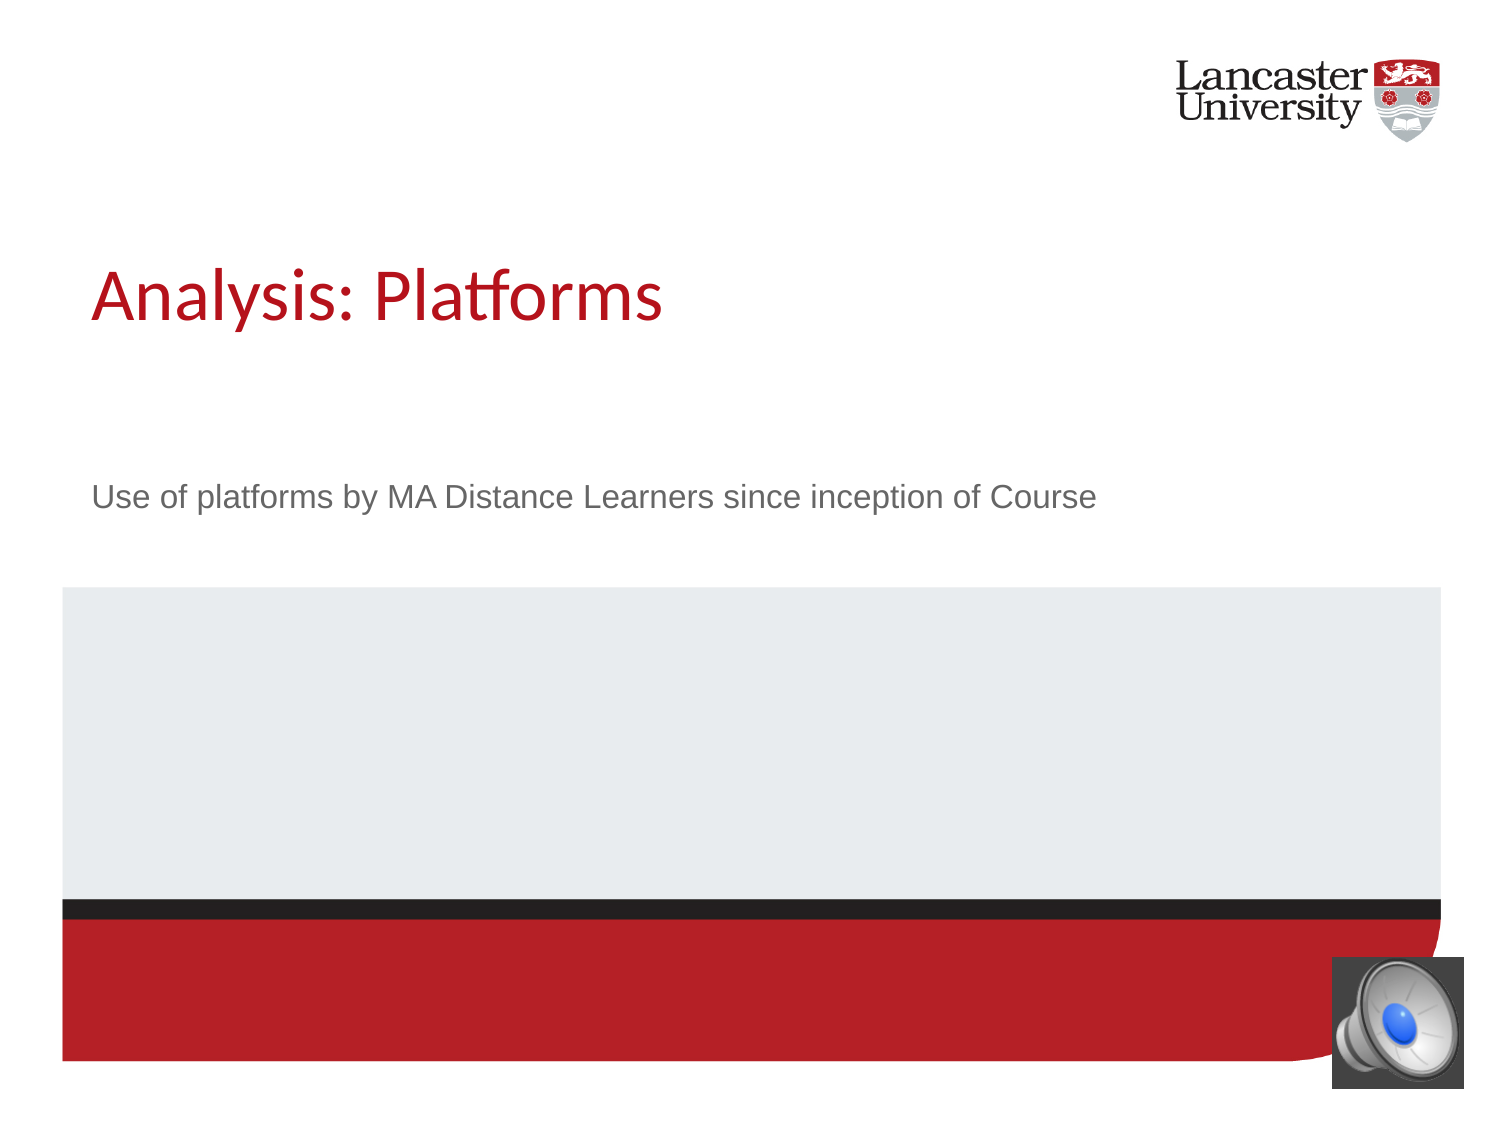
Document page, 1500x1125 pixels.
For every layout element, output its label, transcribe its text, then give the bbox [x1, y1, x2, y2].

title Analysis: Platforms [76, 255, 1424, 422]
picture [0, 0, 1500, 1125]
subtitle Use of platforms by MA Distance Learners since inception of Course [76, 468, 1424, 587]
